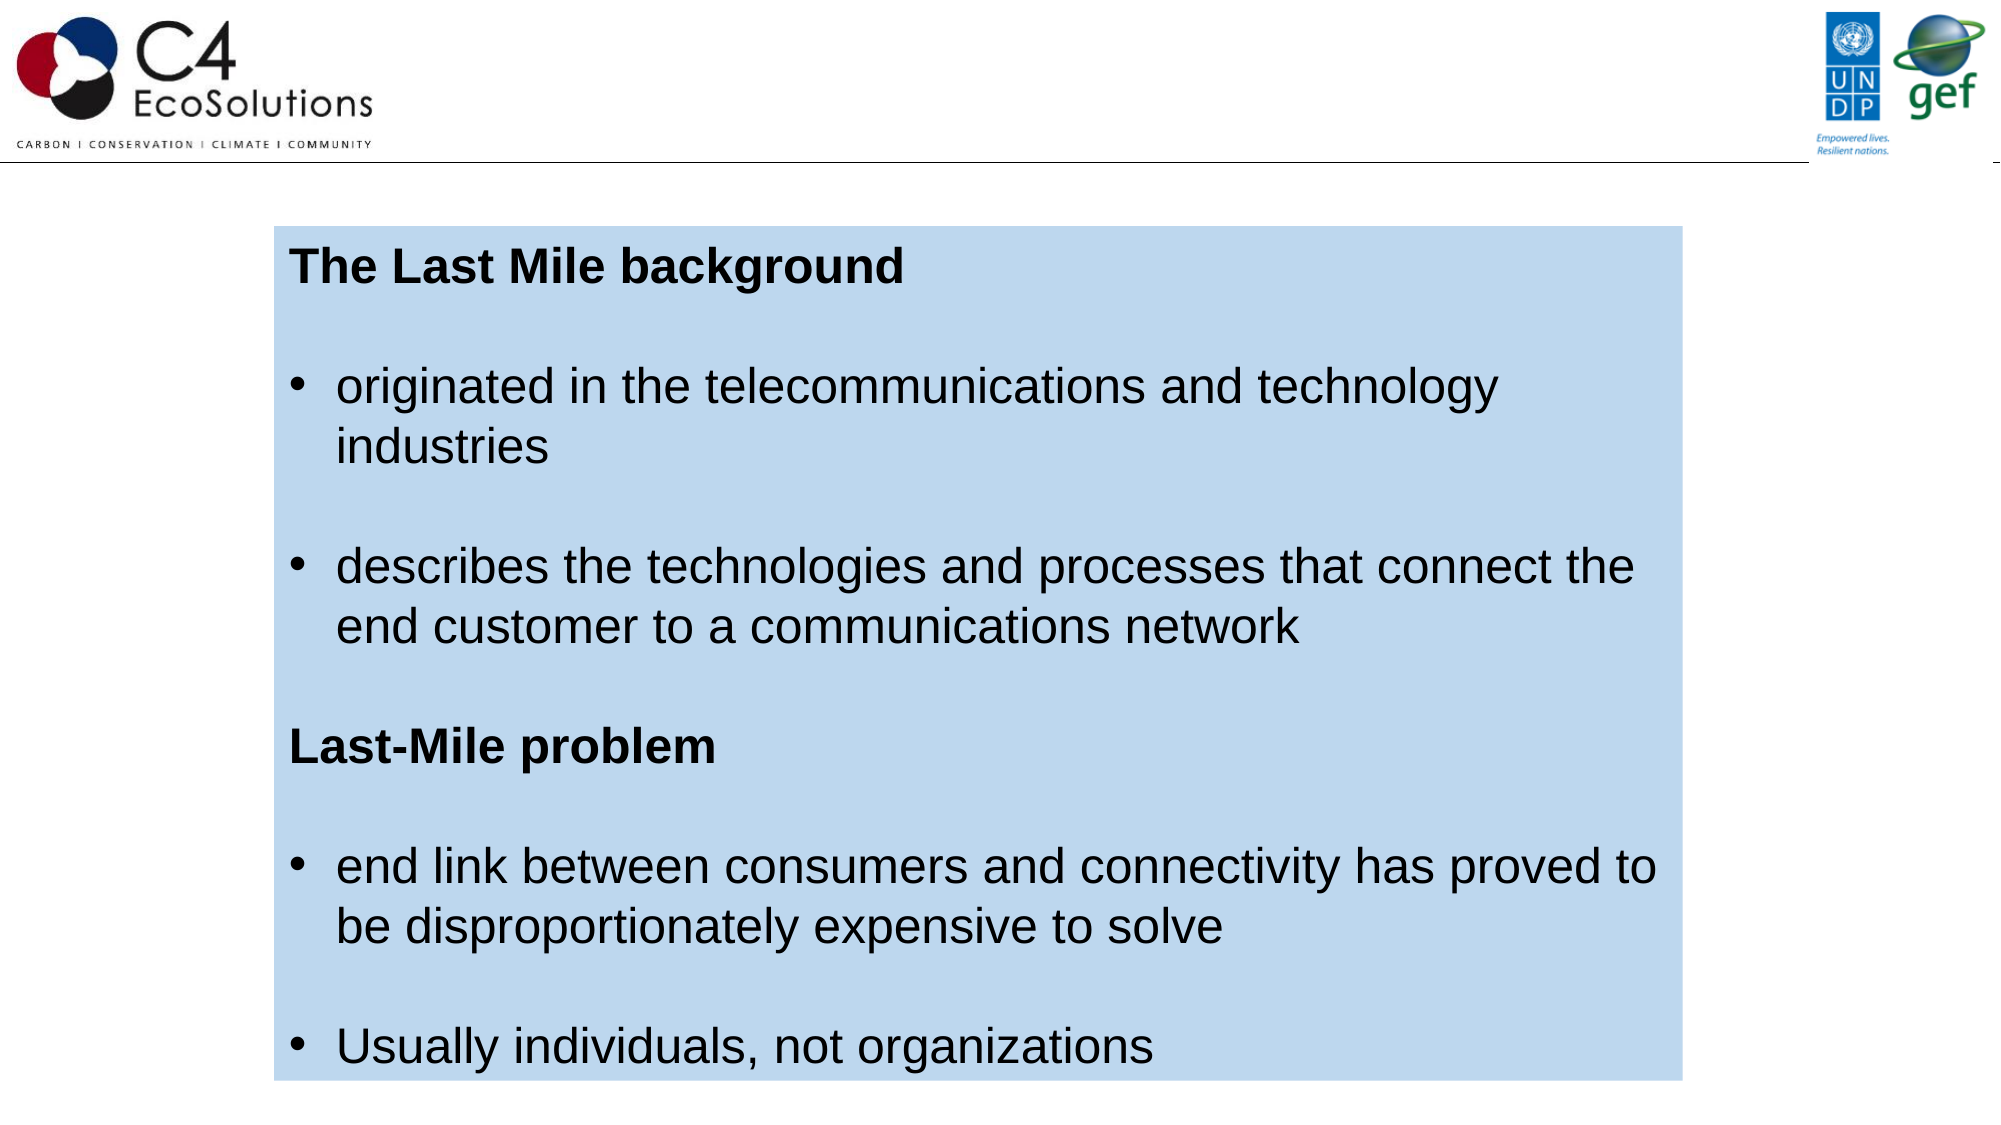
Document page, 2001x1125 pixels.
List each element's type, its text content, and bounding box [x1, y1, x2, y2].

picture [1809, 0, 1993, 163]
picture [12, 12, 377, 151]
text_box The Last Mile background originated in the telecommunications and technology industries describes the technologies and processes that connect the end customer to a communications network Last-Mile problem end link between consumers and connectivity has proved to be disproportionately expensive to solve Usually individuals, not organizations [274, 226, 1683, 1081]
